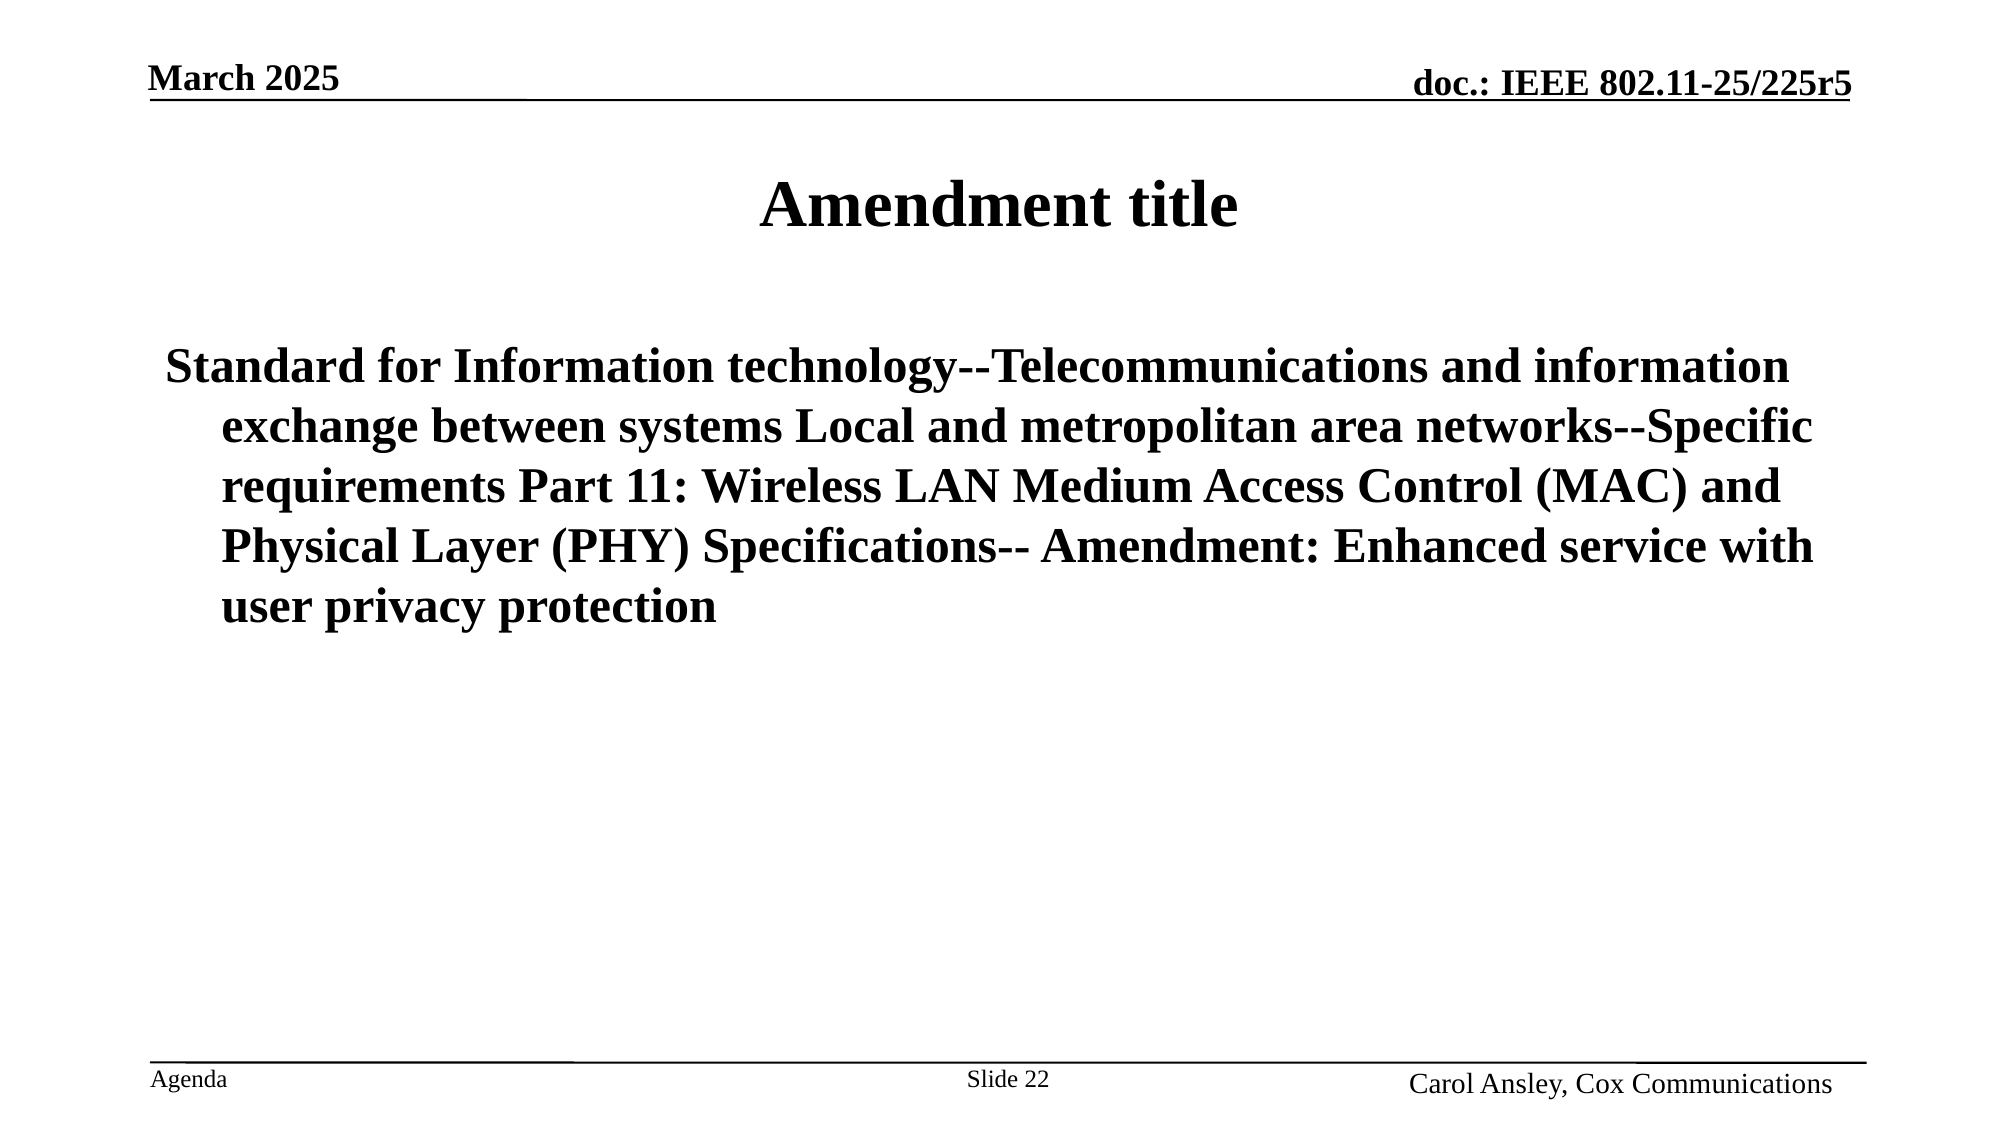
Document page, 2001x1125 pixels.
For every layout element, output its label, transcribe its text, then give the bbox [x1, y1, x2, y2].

title Amendment title [149, 112, 1850, 288]
list Standard for Information technology--Telecommunications and information exchange between systems Local and metropolitan area networks--Specific requirements Part 11: Wireless LAN Medium Access Control (MAC) and Physical Layer (PHY) Specifications-- Amendment: Enhanced service with user privacy protection [149, 324, 1850, 1000]
slide_number Slide 22 [950, 1061, 1067, 1123]
